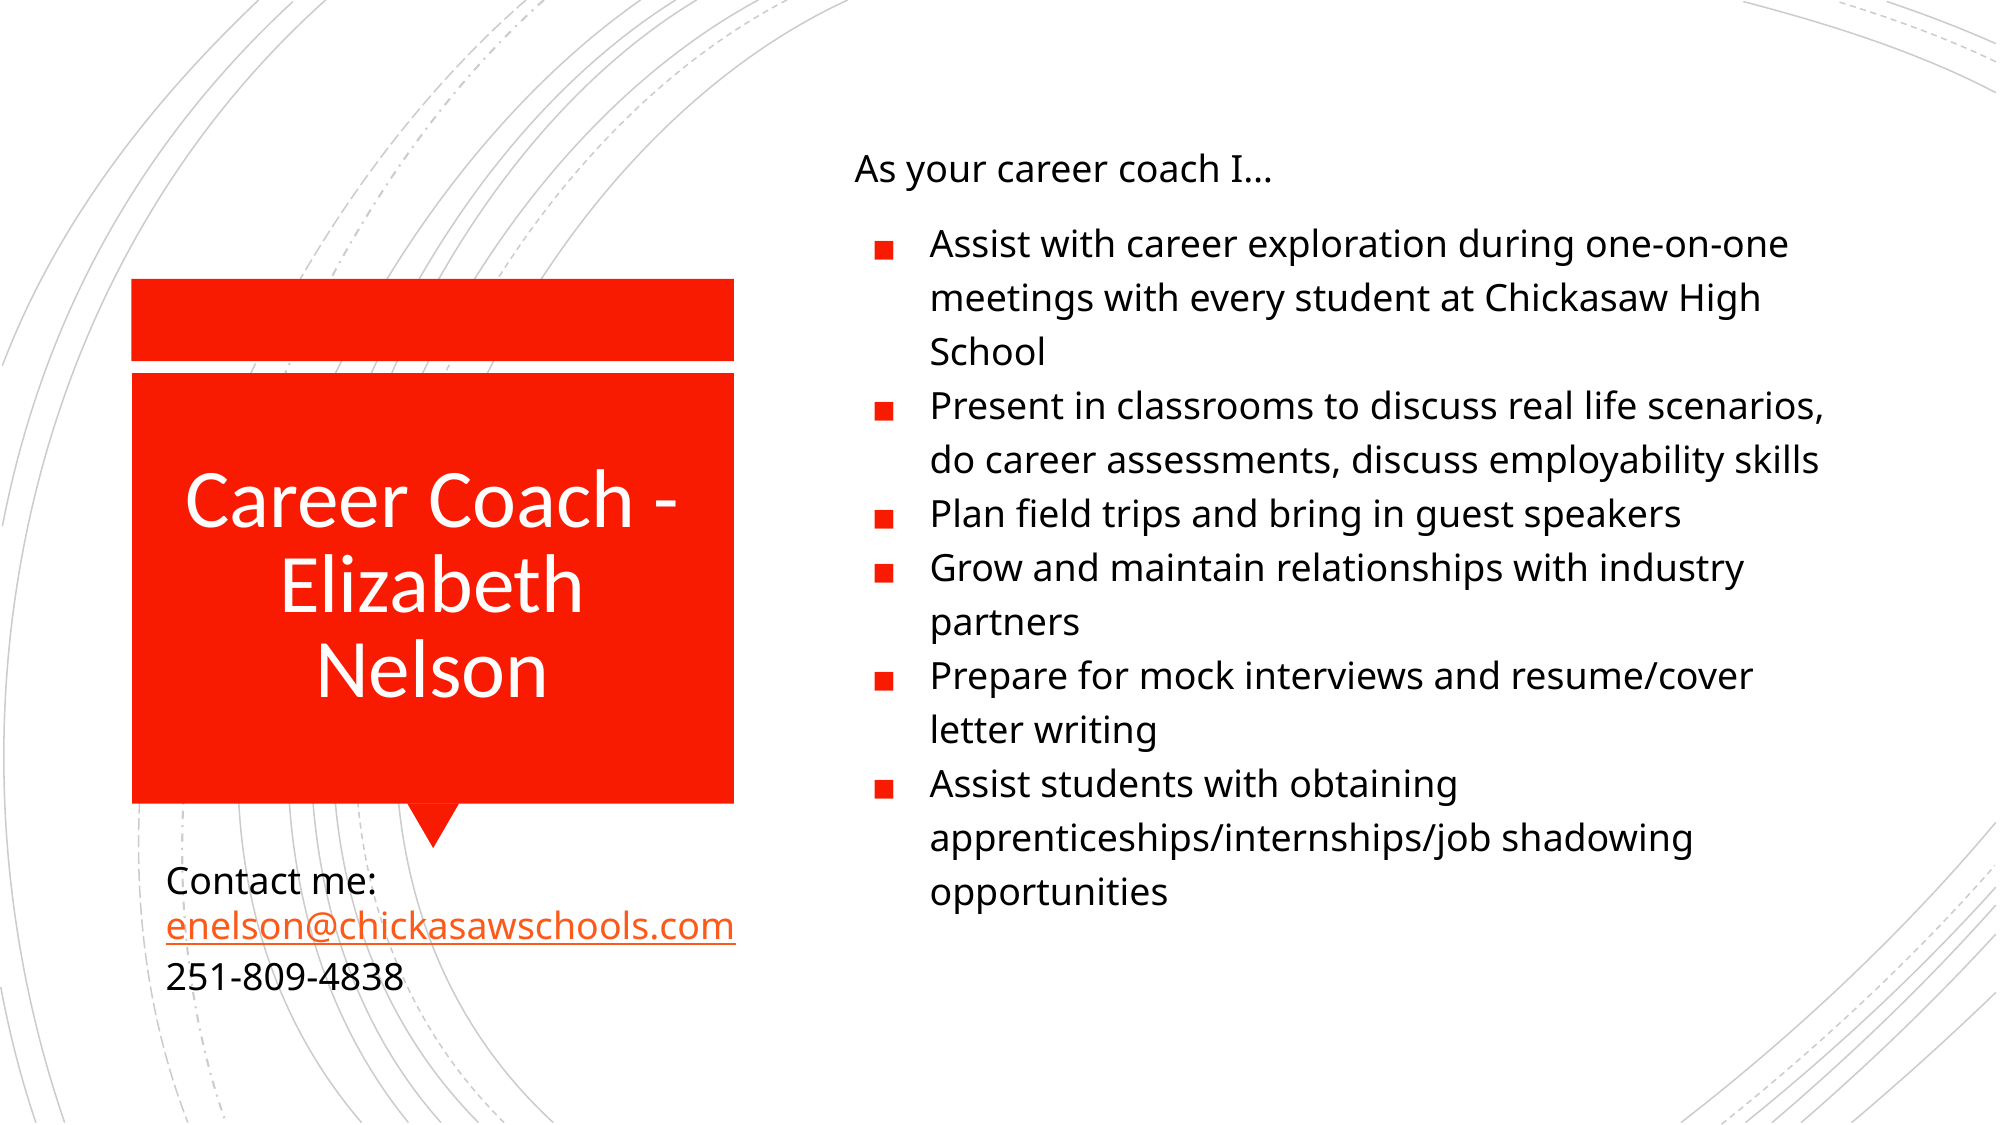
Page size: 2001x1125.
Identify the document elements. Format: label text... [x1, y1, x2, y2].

text_box Contact me: enelson@chickasawschools.com 251-809-4838 [150, 842, 812, 993]
title Career Coach - Elizabeth Nelson [145, 385, 720, 789]
list As your career coach I… Assist with career exploration during one-on-one meetings with every student at Chickasaw High School Present in classrooms to discuss real life scenarios, do career assessments, discuss employability skills Plan field trips and bring in guest speakers Grow and maintain relationships with industry partners Prepare for mock interviews and resume/cover letter writing Assist students with obtaining apprenticeships/internships/job shadowing opportunities [839, 131, 1871, 993]
